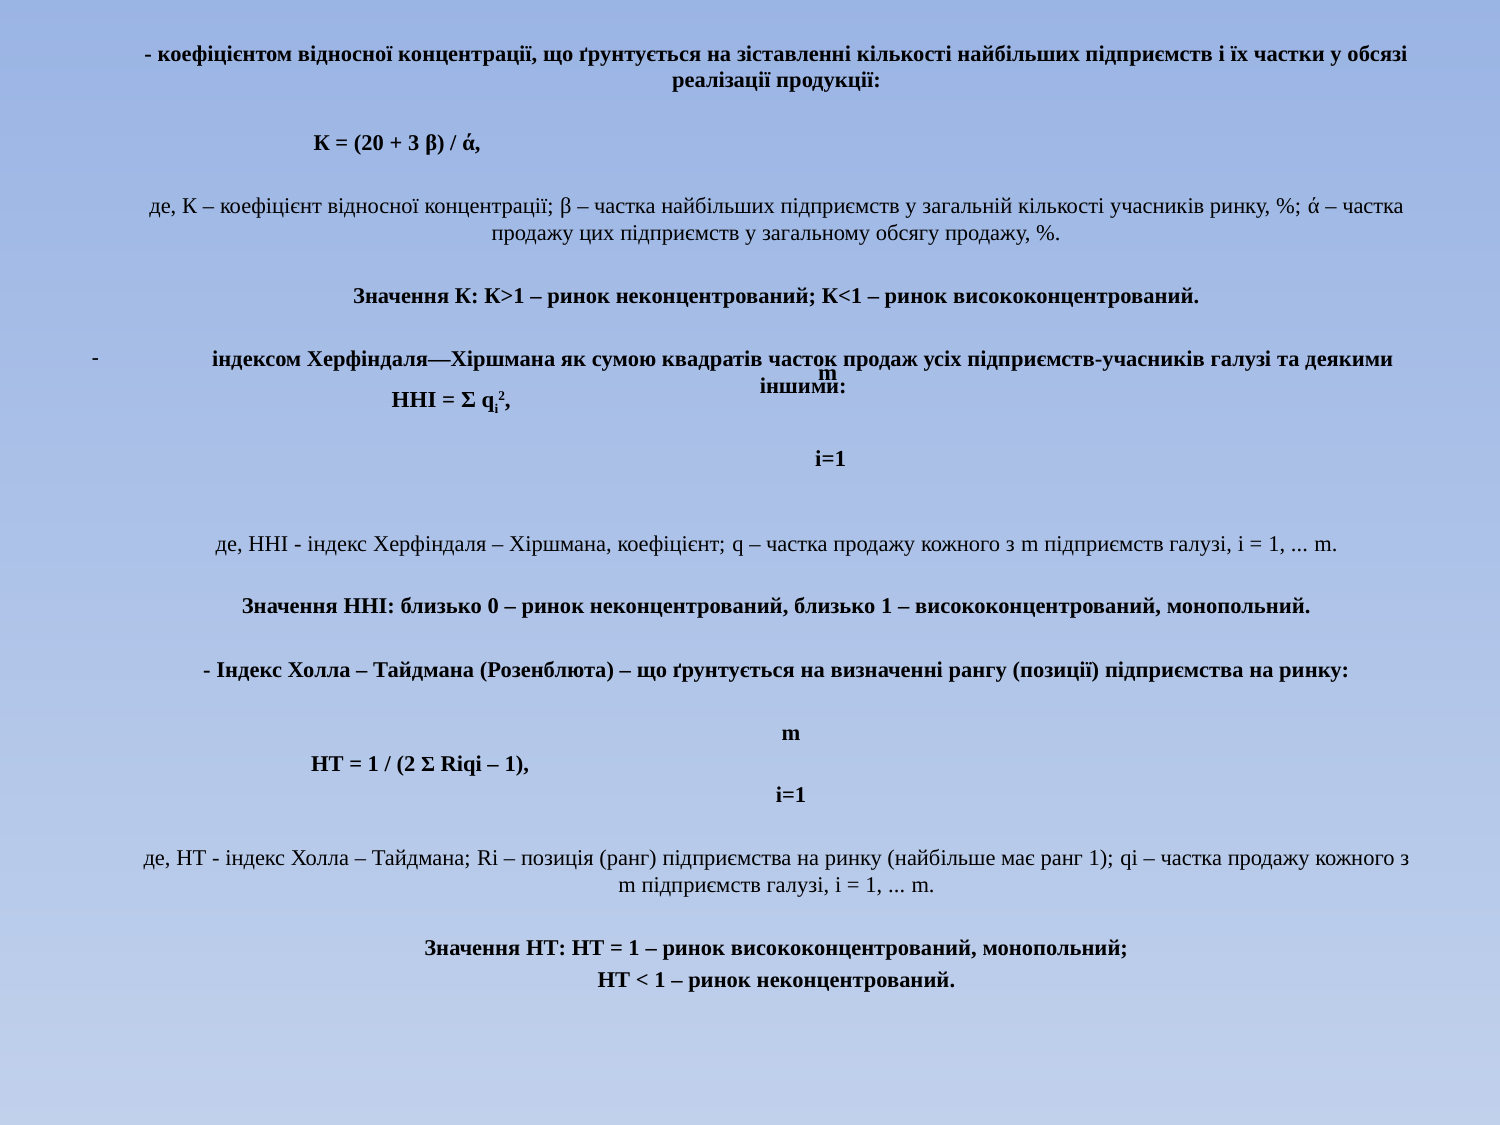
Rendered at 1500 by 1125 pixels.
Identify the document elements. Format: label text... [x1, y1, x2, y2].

text_box m ННІ = Σ qi2, i=1 [375, 349, 1247, 479]
list - коефіцієнтом відносної концентрації, що ґрунтується на зіставленні кількості найбільших підприємств і їх частки у обсязі реалізації продукції: К = (20 + 3 β) / ά, де, К – коефіцієнт відносної концентрації; β – частка найбільших підприємств у загальній кількості учасників ринку, %; ά – частка продажу цих підприємств у загальному обсягу продажу, %. Значення К: К>1 – ринок неконцентрований; К<1 – ринок висококонцентрований. індексом Херфіндаля—Хіршмана як сумою квадратів часток продаж усіх підприємств-учасників галузі та деякими іншими: де, ННІ - індекс Херфіндаля – Хіршмана, коефіцієнт; q – частка продажу кожного з m підприємств галузі, і = 1, ... m. Значення ННІ: близько 0 – ринок неконцентрований, близько 1 – висококонцентрований, монопольний. - Індекс Холла – Тайдмана (Розенблюта) – що ґрунтується на визначенні рангу (позиції) підприємства на ринку: m НТ = 1 / (2 Σ Riqi – 1), i=1 де, НТ - індекс Холла – Тайдмана; Ri – позиція (ранг) підприємства на ринку (найбільше має ранг 1); qi – частка продажу кожного з m підприємств галузі, і = 1, ... m. Значення НТ: НТ = 1 – ринок висококонцентрований, монопольний; НТ < 1 – ринок неконцентрований. [75, 30, 1425, 1005]
